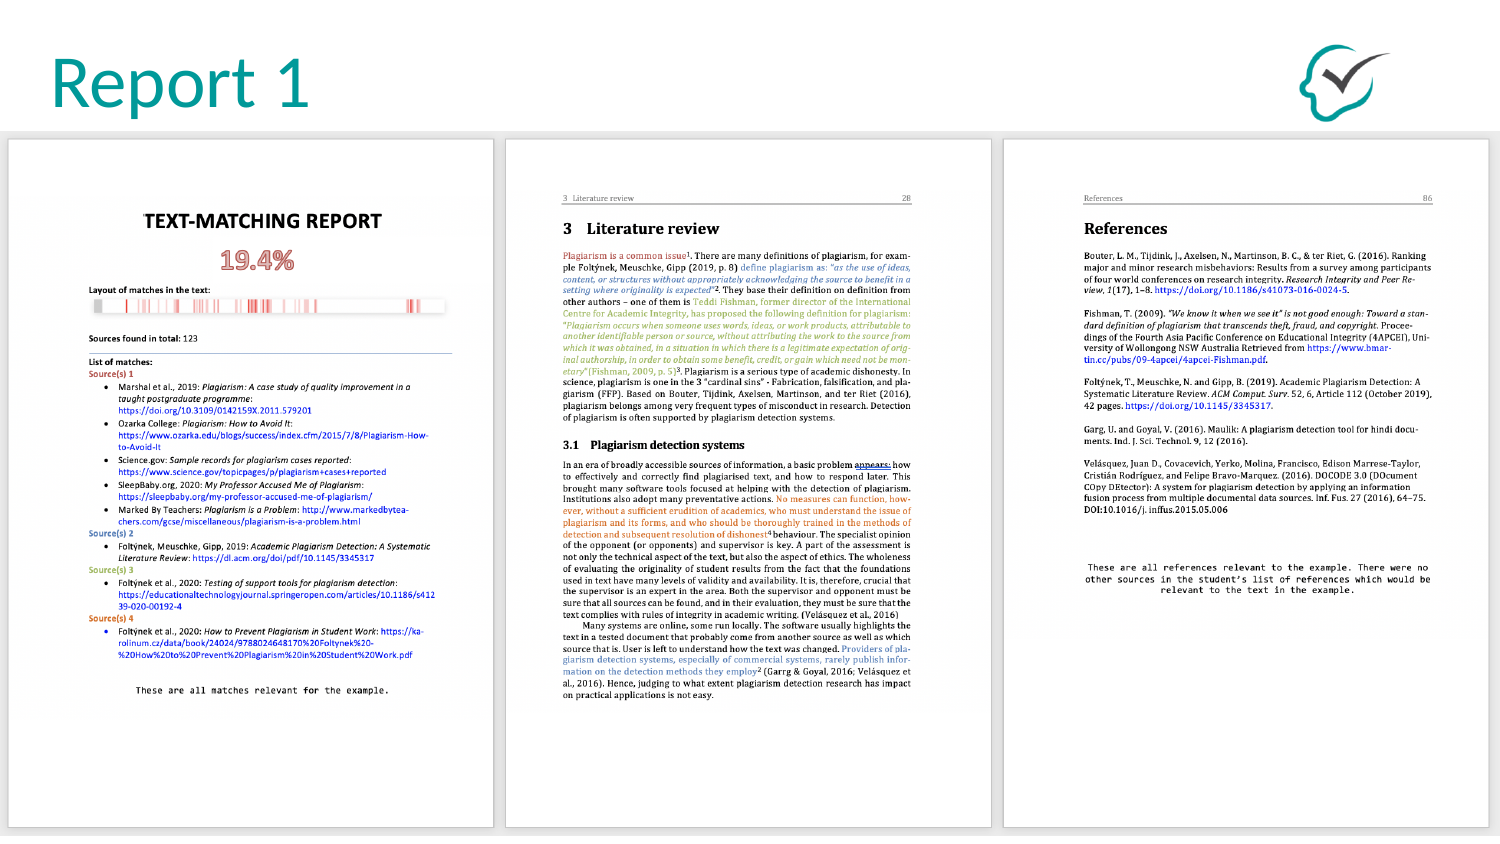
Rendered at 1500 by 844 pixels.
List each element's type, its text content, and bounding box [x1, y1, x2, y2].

title Report 1 [35, 35, 1170, 130]
picture [0, 14, 1500, 836]
